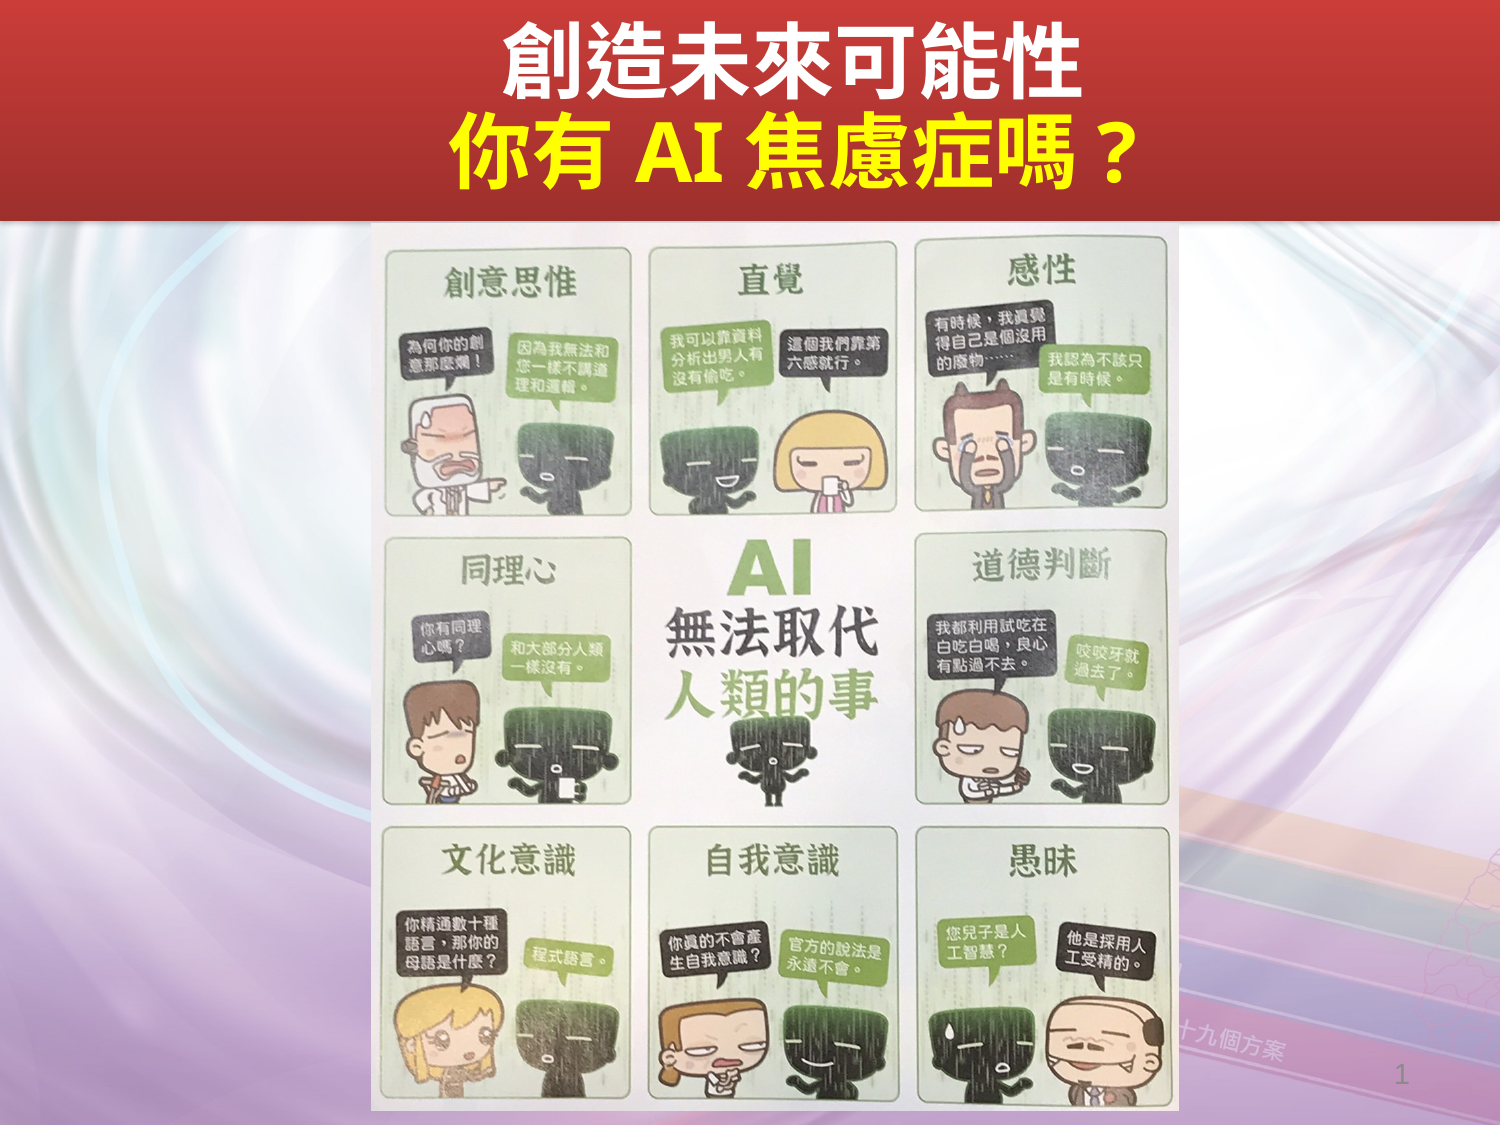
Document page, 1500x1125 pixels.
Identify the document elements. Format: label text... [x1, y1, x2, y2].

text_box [0, 0, 1500, 221]
slide_number 1 [1182, 1042, 1425, 1103]
picture [0, 221, 1500, 1125]
